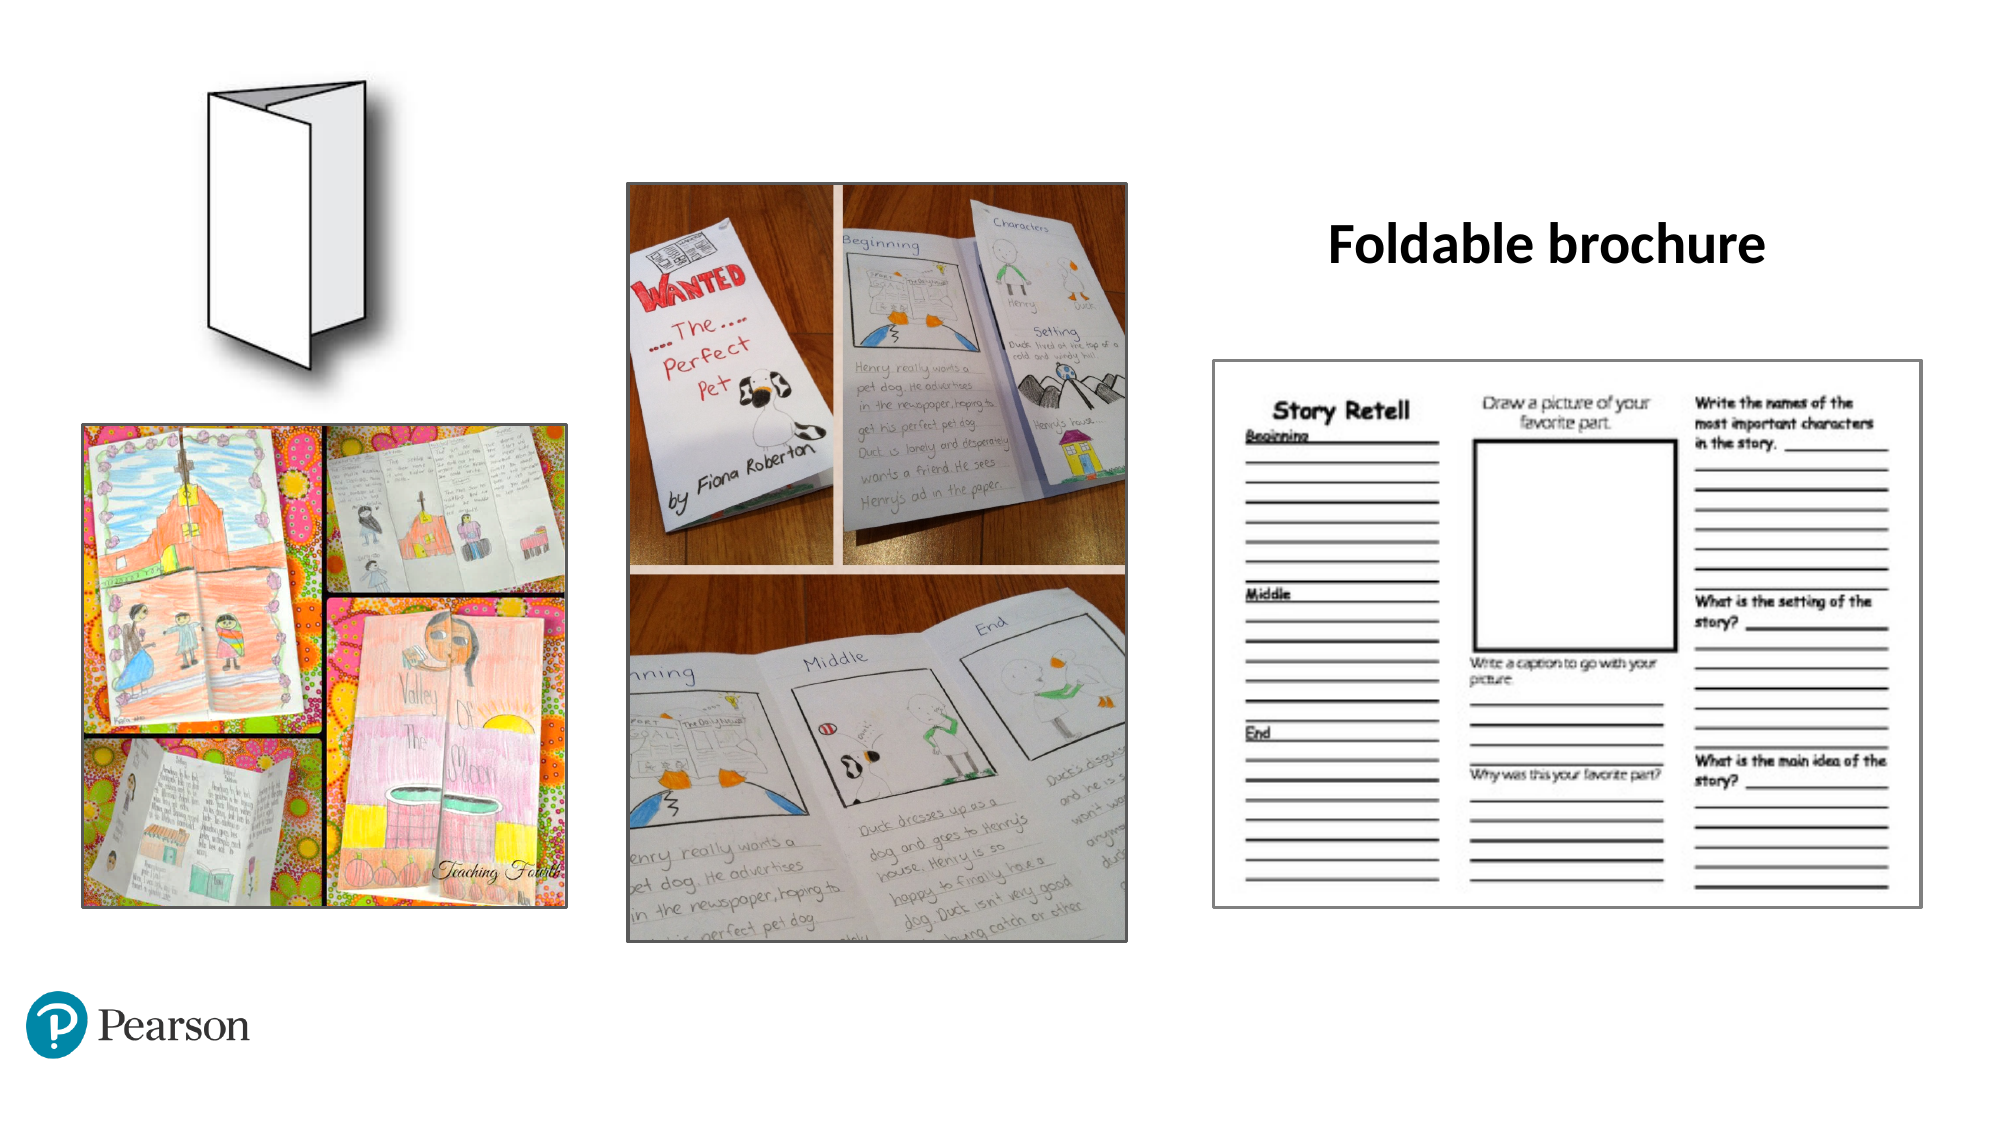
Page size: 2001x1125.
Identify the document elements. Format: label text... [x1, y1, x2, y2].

picture [0, 960, 281, 1090]
picture [629, 184, 1126, 941]
text_box Foldable brochure [1313, 197, 1782, 283]
picture [84, 426, 565, 906]
picture [1214, 361, 1920, 906]
picture [188, 61, 421, 425]
